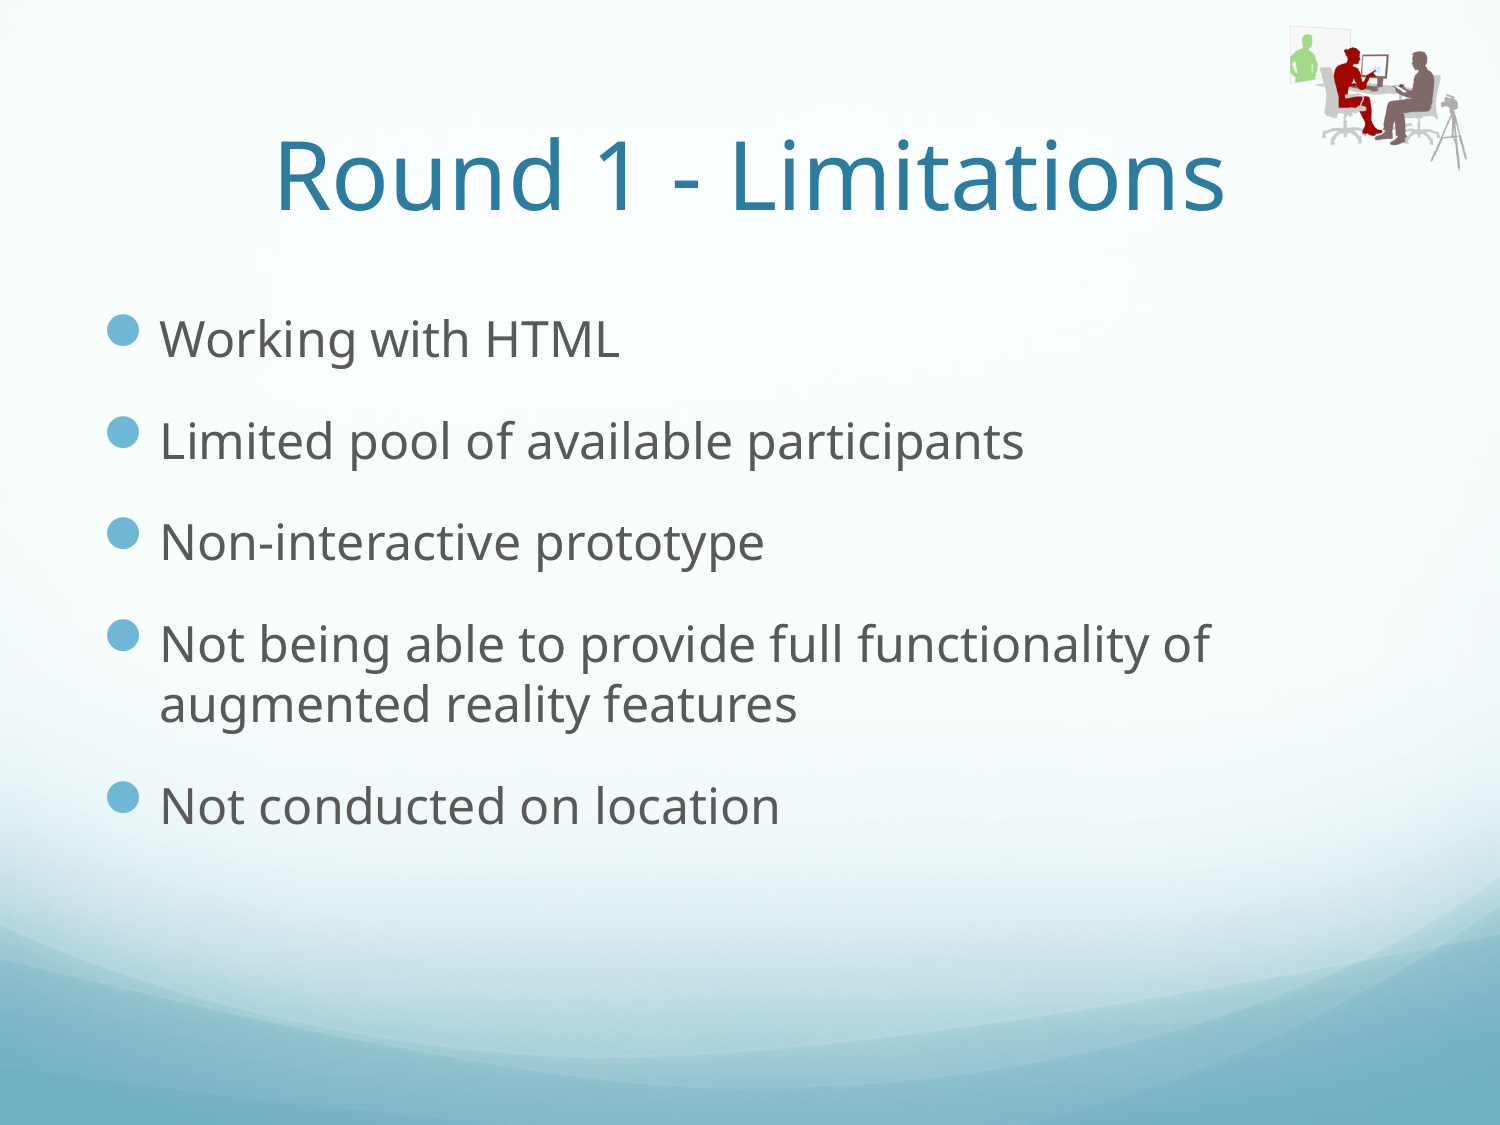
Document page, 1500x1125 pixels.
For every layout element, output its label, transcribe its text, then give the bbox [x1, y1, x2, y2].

list Working with HTML Limited pool of available participants Non-interactive prototype Not being able to provide full functionality of augmented reality features Not conducted on location [87, 299, 1388, 1075]
picture [1286, 24, 1476, 172]
title Round 1 - Limitations [90, 17, 1410, 237]
